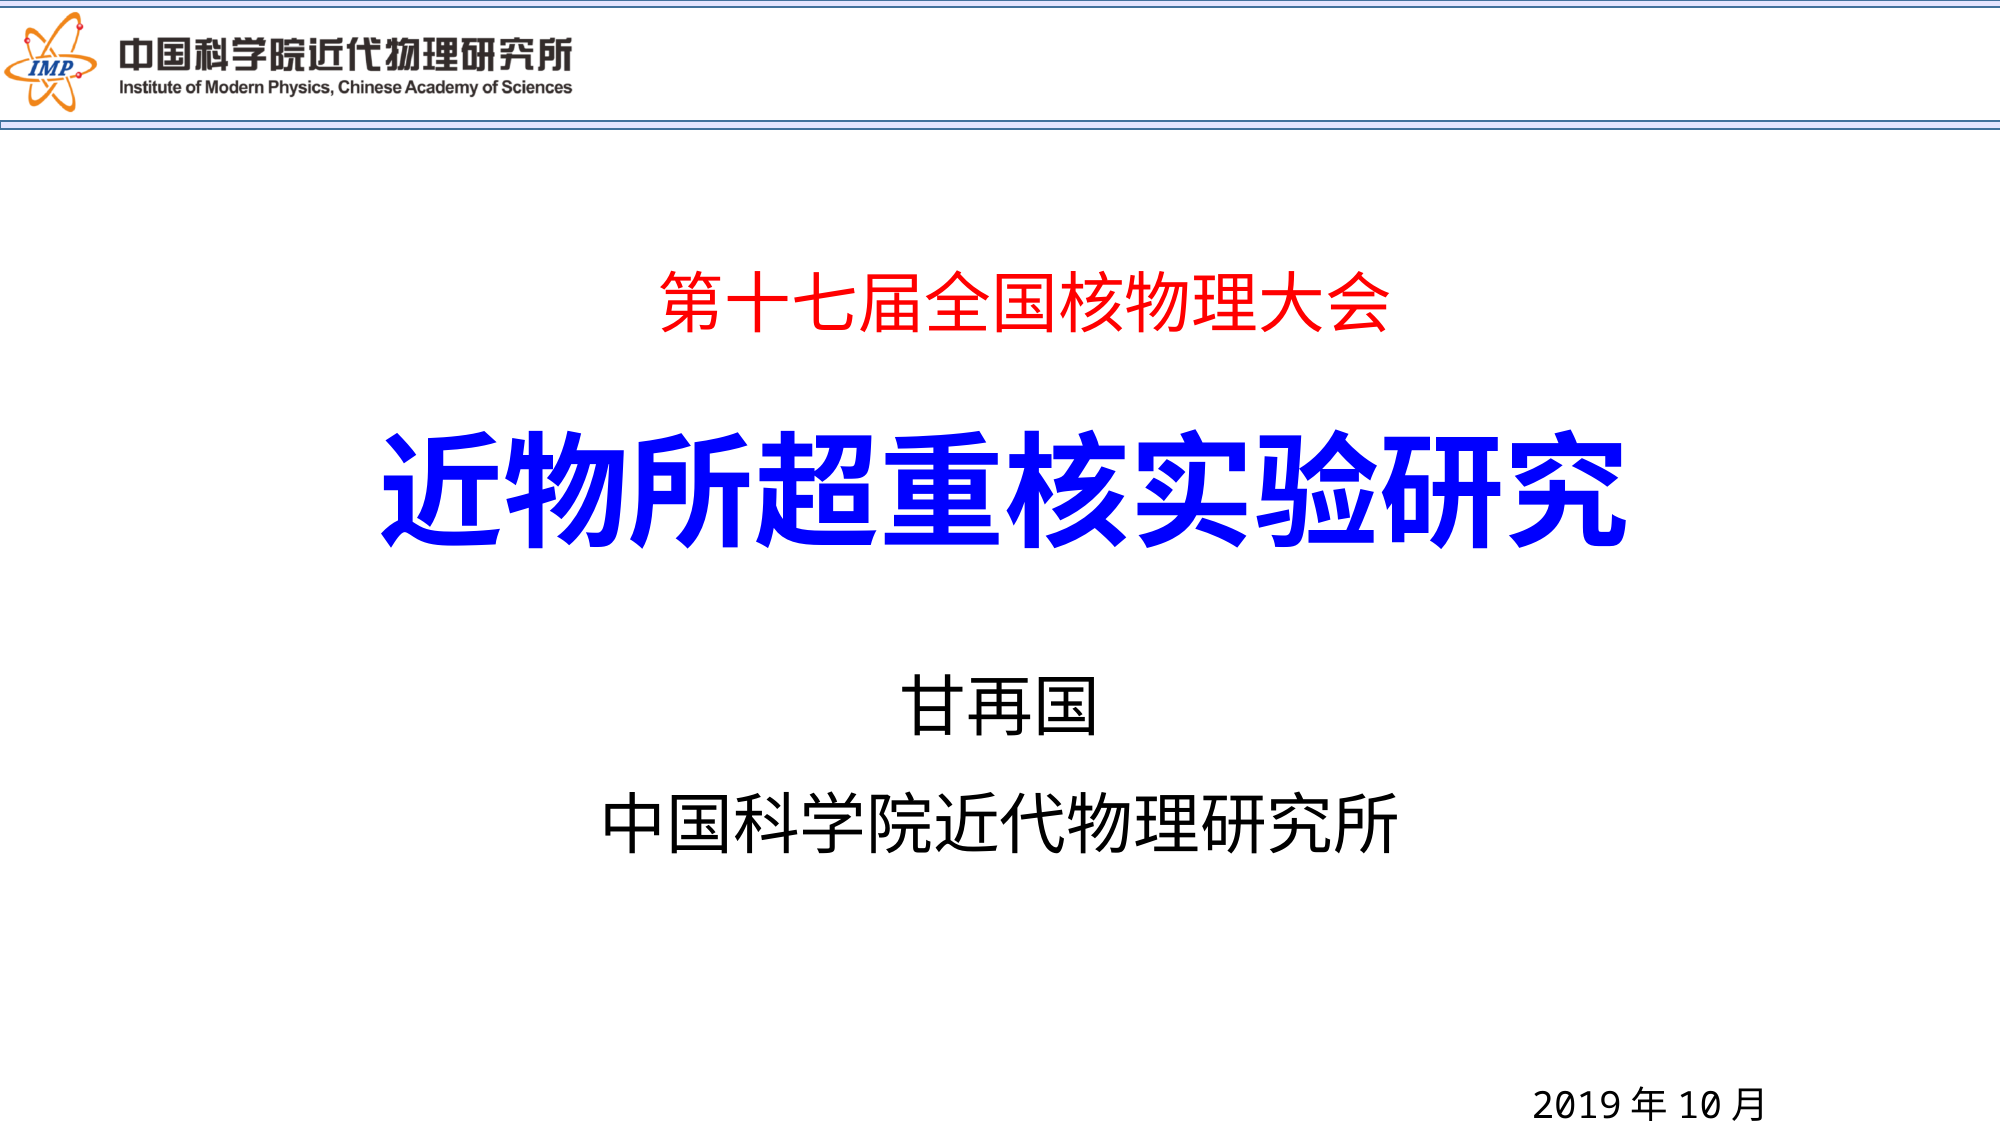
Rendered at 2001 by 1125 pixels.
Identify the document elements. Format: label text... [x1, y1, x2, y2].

text_box [0, 120, 2000, 130]
subtitle 甘再国 中国科学院近代物理研究所 [202, 665, 1798, 916]
text_box 2019年10月11日 [1516, 1073, 1819, 1125]
title 近物所超重核实验研究 [253, 392, 1754, 573]
picture [0, 11, 595, 121]
text_box [0, 0, 2000, 8]
text_box 第十七届全国核物理大会 [227, 262, 1823, 363]
